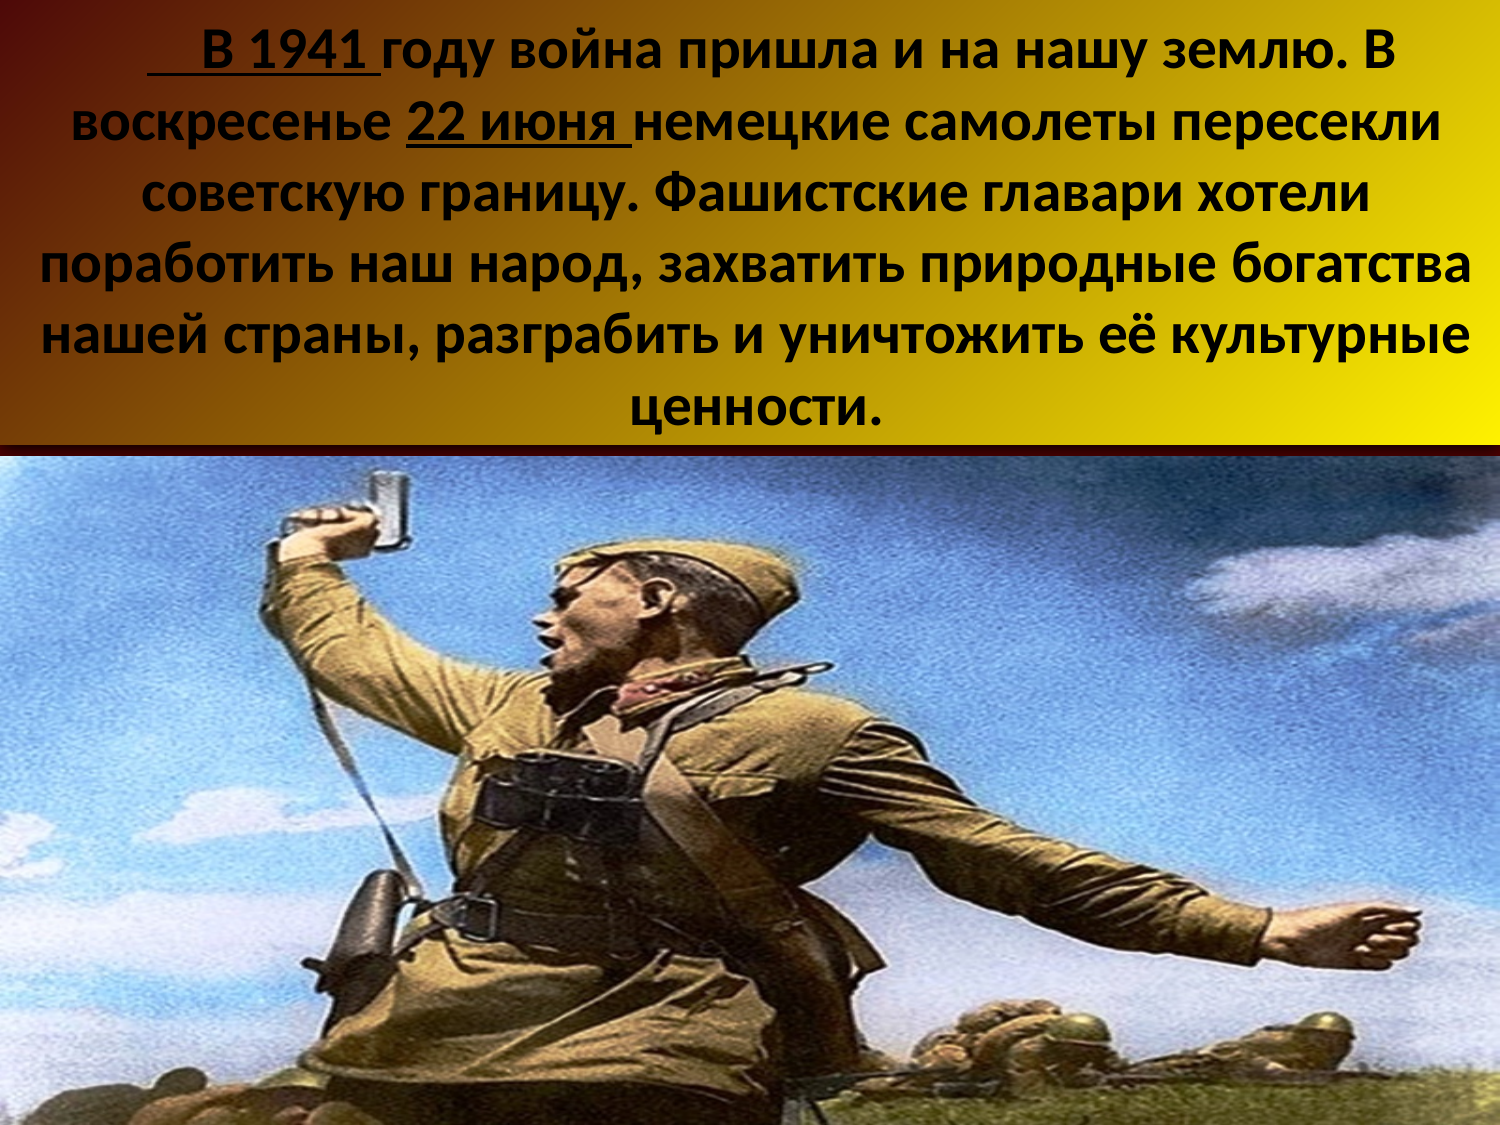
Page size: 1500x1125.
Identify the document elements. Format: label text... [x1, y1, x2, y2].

picture [0, 445, 1500, 1125]
list В 1941 году война пришла и на нашу землю. В воскресенье 22 июня немецкие самолеты пересекли советскую границу. Фашистские главари хотели поработить наш народ, захватить природные богатства нашей страны, разграбить и уничтожить её культурные ценности. [0, 0, 1500, 445]
